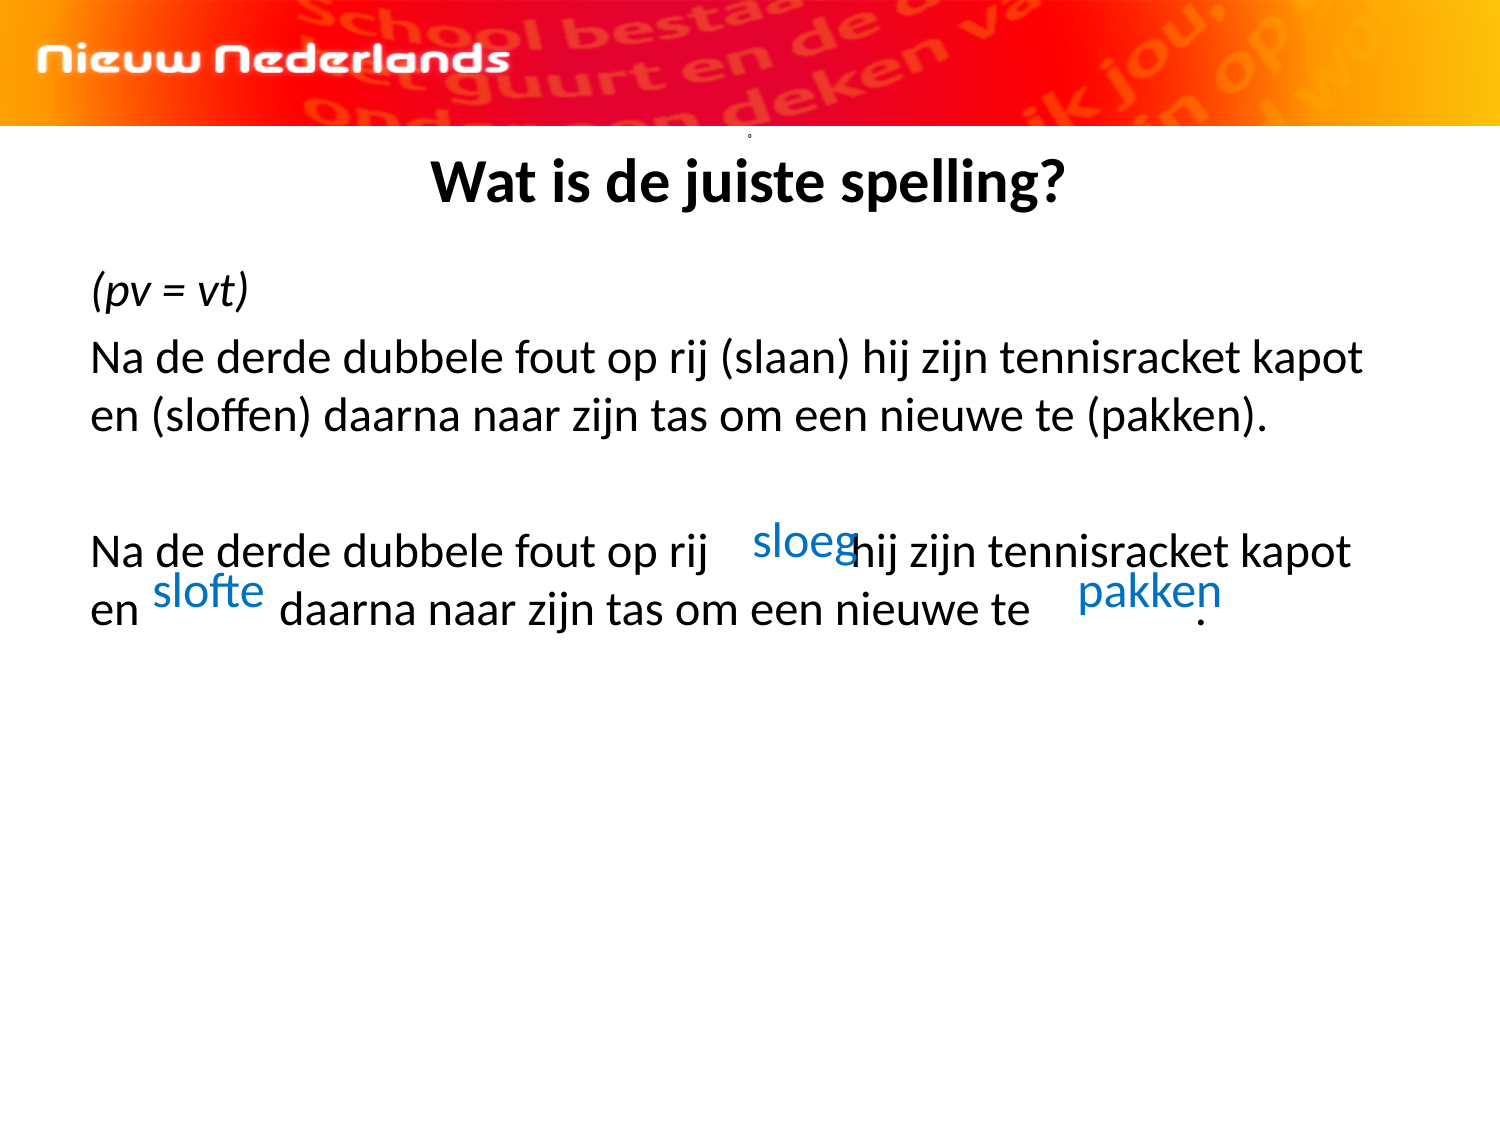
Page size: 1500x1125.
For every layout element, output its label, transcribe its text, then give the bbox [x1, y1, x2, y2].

text_box sloeg [737, 499, 876, 575]
text_box slofte [137, 549, 313, 625]
title 0 Wat is de juiste spelling? [75, 135, 1425, 249]
picture [0, 0, 1500, 126]
text_box pakken [1062, 549, 1263, 625]
list (pv = vt) Na de derde dubbele fout op rij (slaan) hij zijn tennisracket kapot en (sloffen) daarna naar zijn tas om een nieuwe te (pakken). Na de derde dubbele fout op rij hij zijn tennisracket kapot en daarna naar zijn tas om een nieuwe te . [75, 249, 1425, 993]
